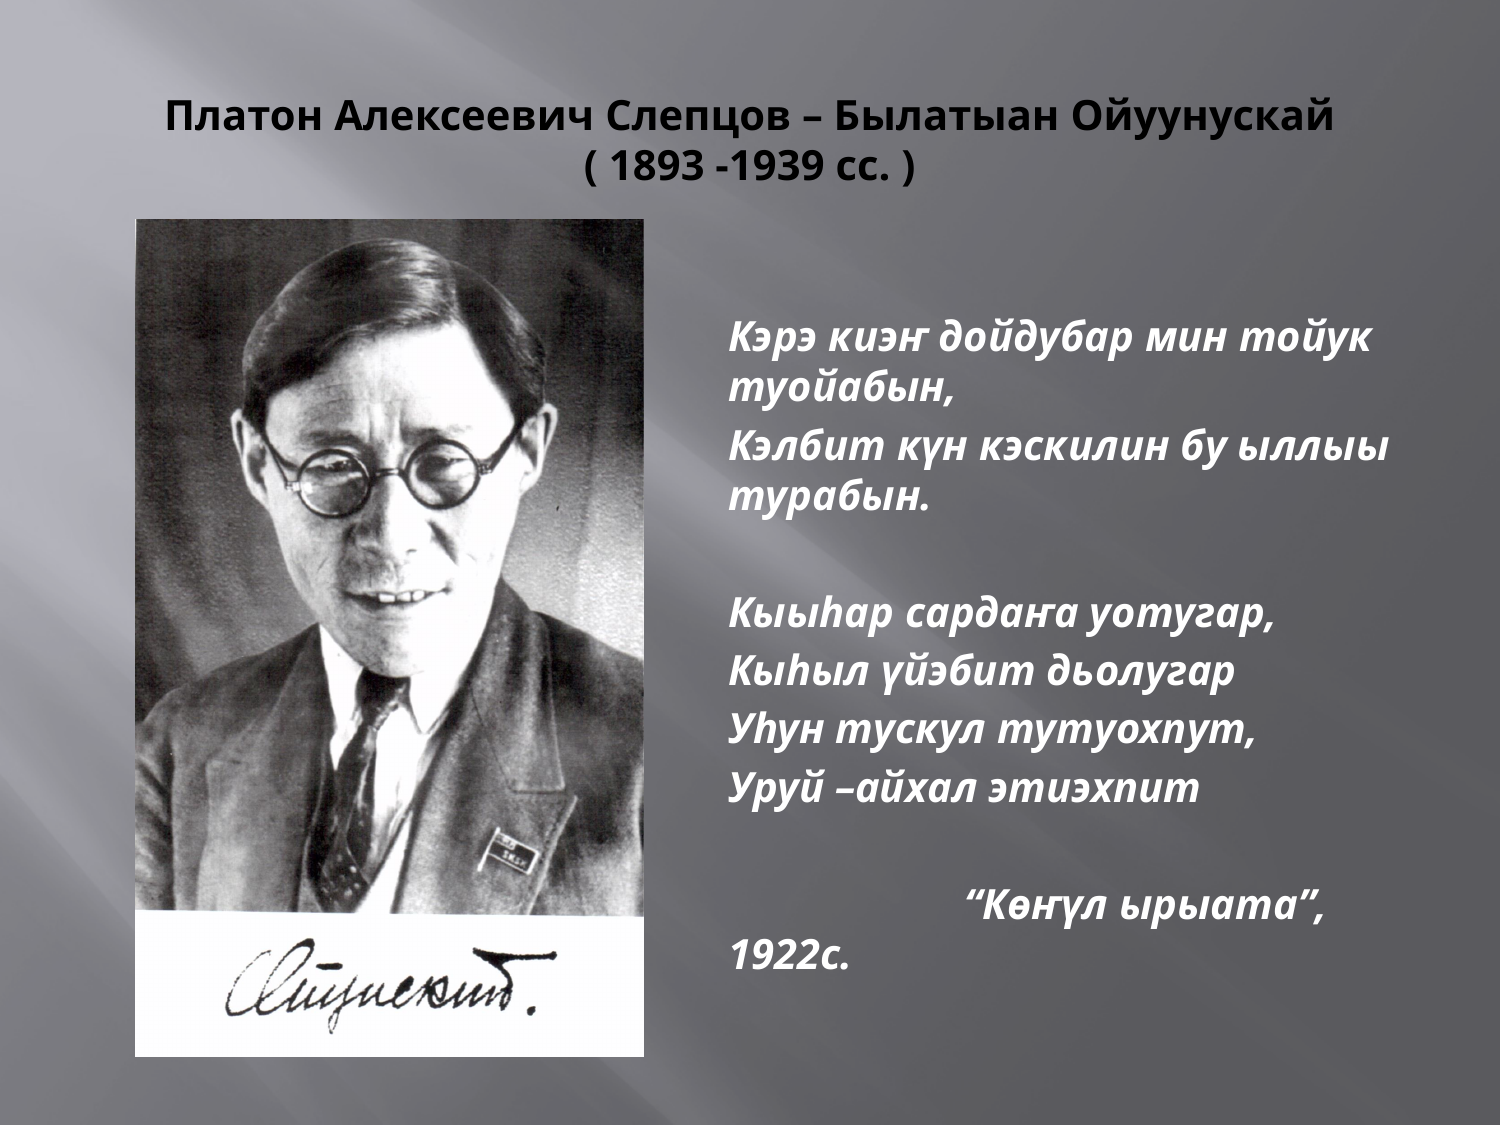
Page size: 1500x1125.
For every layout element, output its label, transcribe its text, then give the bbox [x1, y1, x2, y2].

title Платон Алексеевич Слепцов – Былатыан Ойуунускай ( 1893 -1939 сс. ) [75, 45, 1425, 233]
list Кэрэ киэҥ дойдубар мин тойук туойабын, Кэлбит күн кэскилин бу ыллыы турабын. Кыыһар сардаҥа уотугар, Кыһыл үйэбит дьолугар Уһун тускул тутуохпут, Уруй –айхал этиэхпит “Көҥүл ырыата”, 1922с. [690, 302, 1483, 1005]
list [135, 219, 644, 1057]
